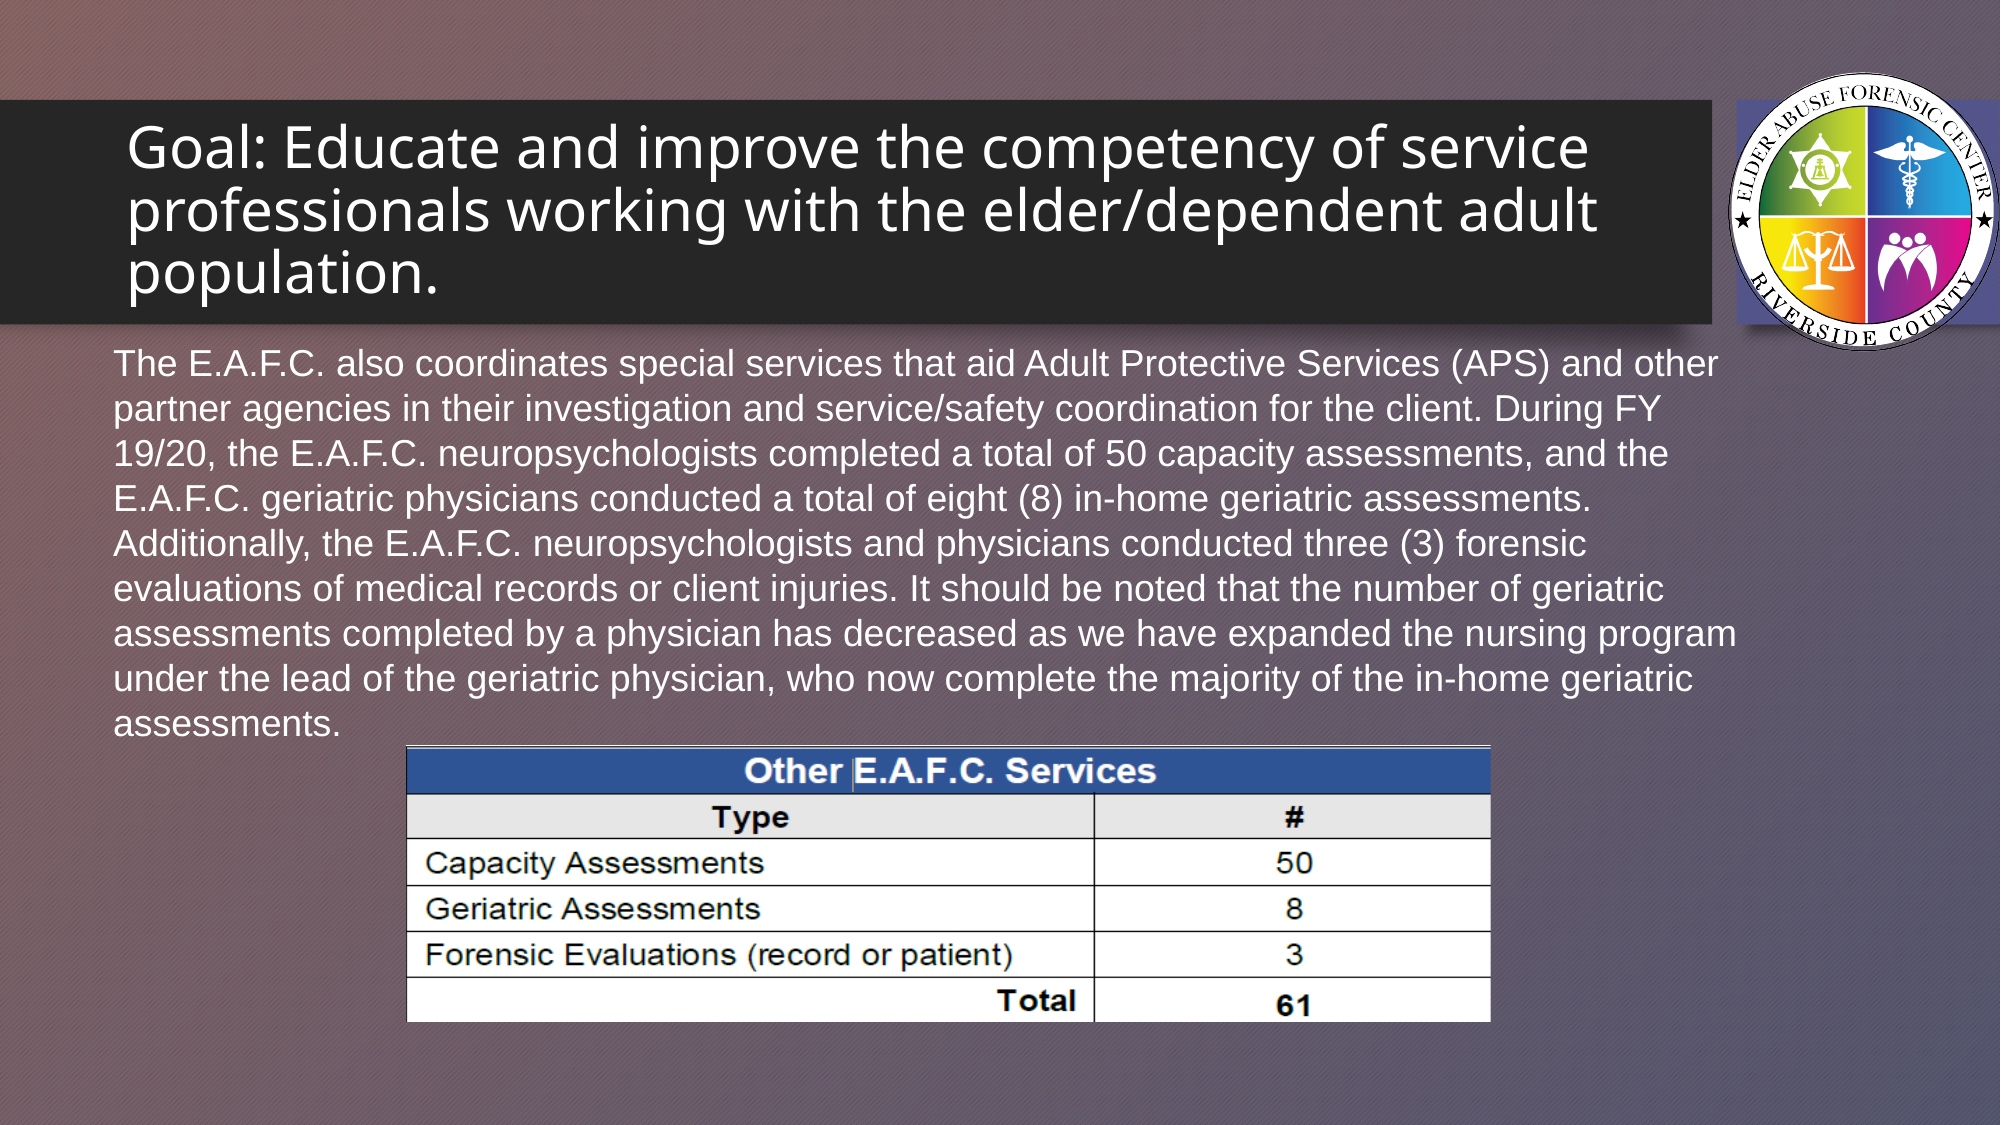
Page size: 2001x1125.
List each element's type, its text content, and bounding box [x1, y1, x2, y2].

title Goal: Educate and improve the competency of service professionals working with the elder/dependent adult population. [111, 123, 1689, 301]
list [405, 745, 1491, 1023]
picture [1714, 55, 2000, 363]
picture [0, 325, 1713, 376]
text_box The E.A.F.C. also coordinates special services that aid Adult Protective Services (APS) and other partner agencies in their investigation and service/safety coordination for the client. During FY 19/20, the E.A.F.C. neuropsychologists completed a total of 50 capacity assessments, and the E.A.F.C. geriatric physicians conducted a total of eight (8) in-home geriatric assessments. Additionally, the E.A.F.C. neuropsychologists and physicians conducted three (3) forensic evaluations of medical records or client injuries. It should be noted that the number of geriatric assessments completed by a physician has decreased as we have expanded the nursing program under the lead of the geriatric physician, who now complete the majority of the in-home geriatric assessments. [98, 332, 1768, 752]
